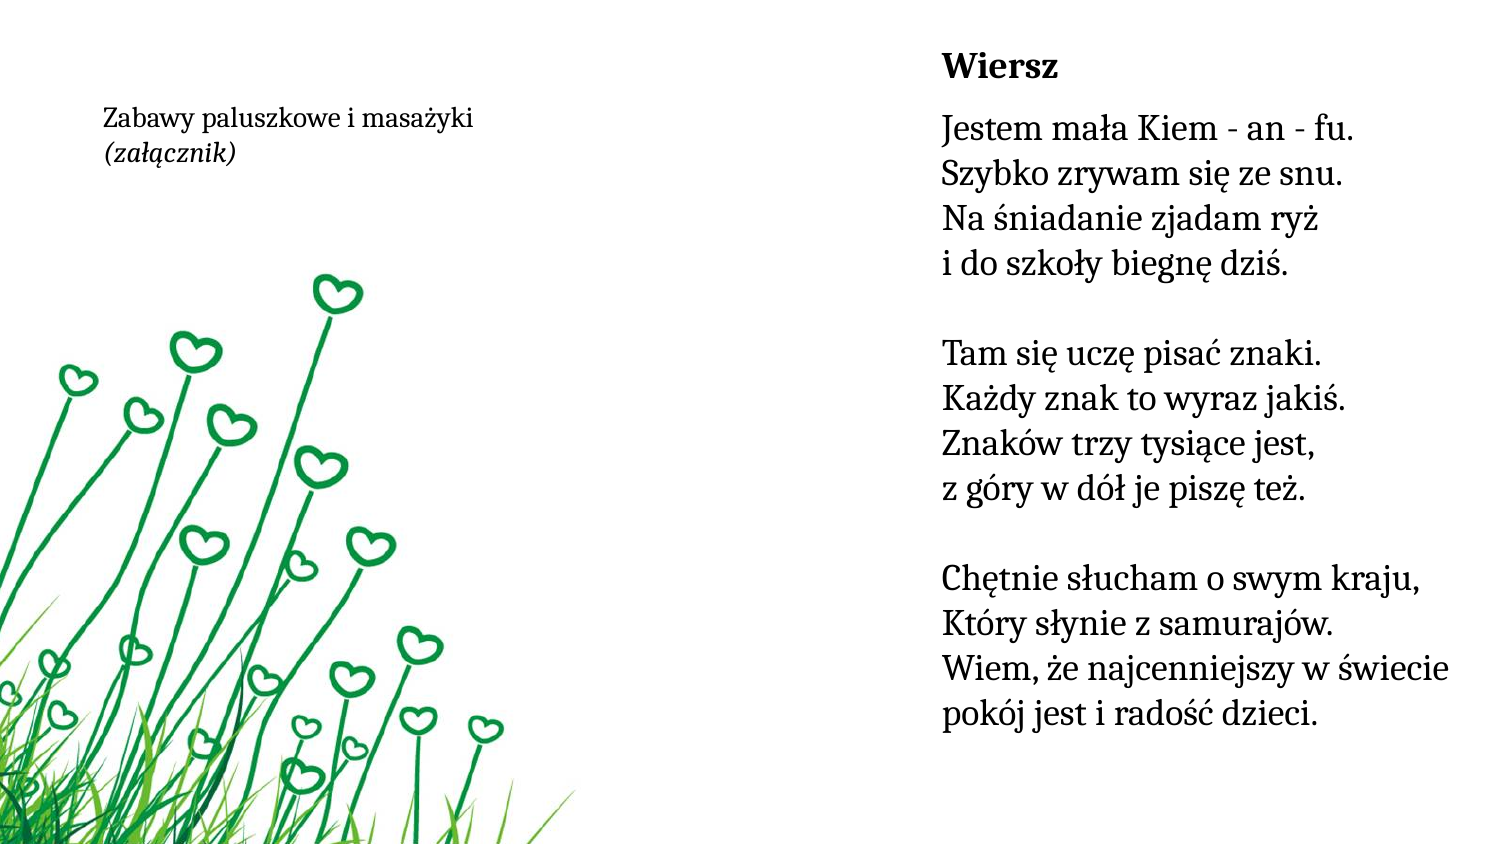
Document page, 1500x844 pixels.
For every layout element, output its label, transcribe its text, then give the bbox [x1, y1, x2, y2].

picture [0, 163, 1210, 844]
text_box Wiersz Jestem mała Kiem - an - fu. Szybko zrywam się ze snu. Na śniadanie zjadam ryż i do szkoły biegnę dziś. Tam się uczę pisać znaki. Każdy znak to wyraz jakiś. Znaków trzy tysiące jest, z góry w dół je piszę też. Chętnie słucham o swym kraju, Który słynie z samurajów. Wiem, że najcenniejszy w świecie pokój jest i radość dzieci. [927, 30, 1500, 741]
text_box Zabawy paluszkowe i masażyki (załącznik) [88, 91, 904, 162]
